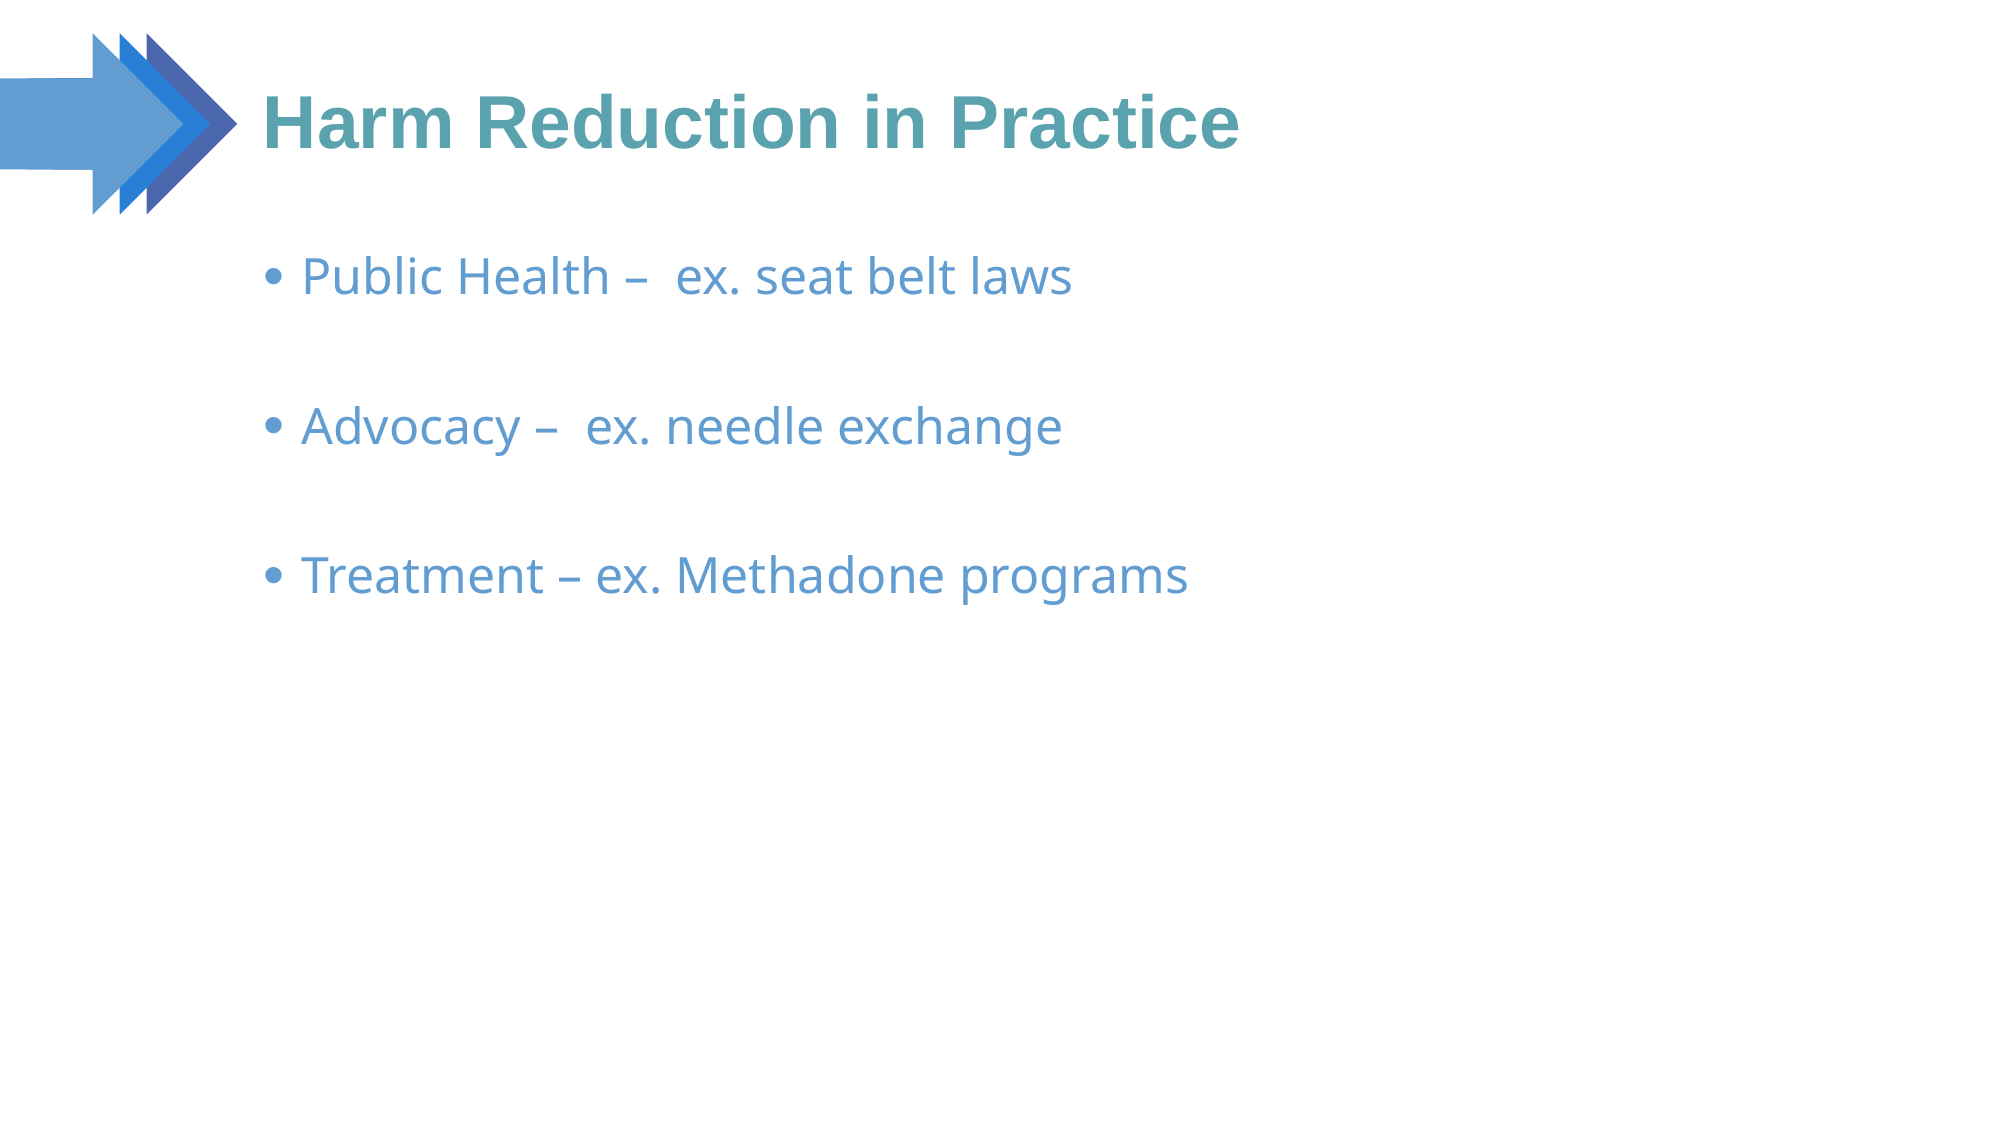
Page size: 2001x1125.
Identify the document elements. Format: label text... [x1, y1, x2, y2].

title Harm Reduction in Practice [247, 27, 1920, 221]
list Public Health – ex. seat belt laws Advocacy – ex. needle exchange Treatment – ex. Methadone programs [248, 243, 1920, 1014]
